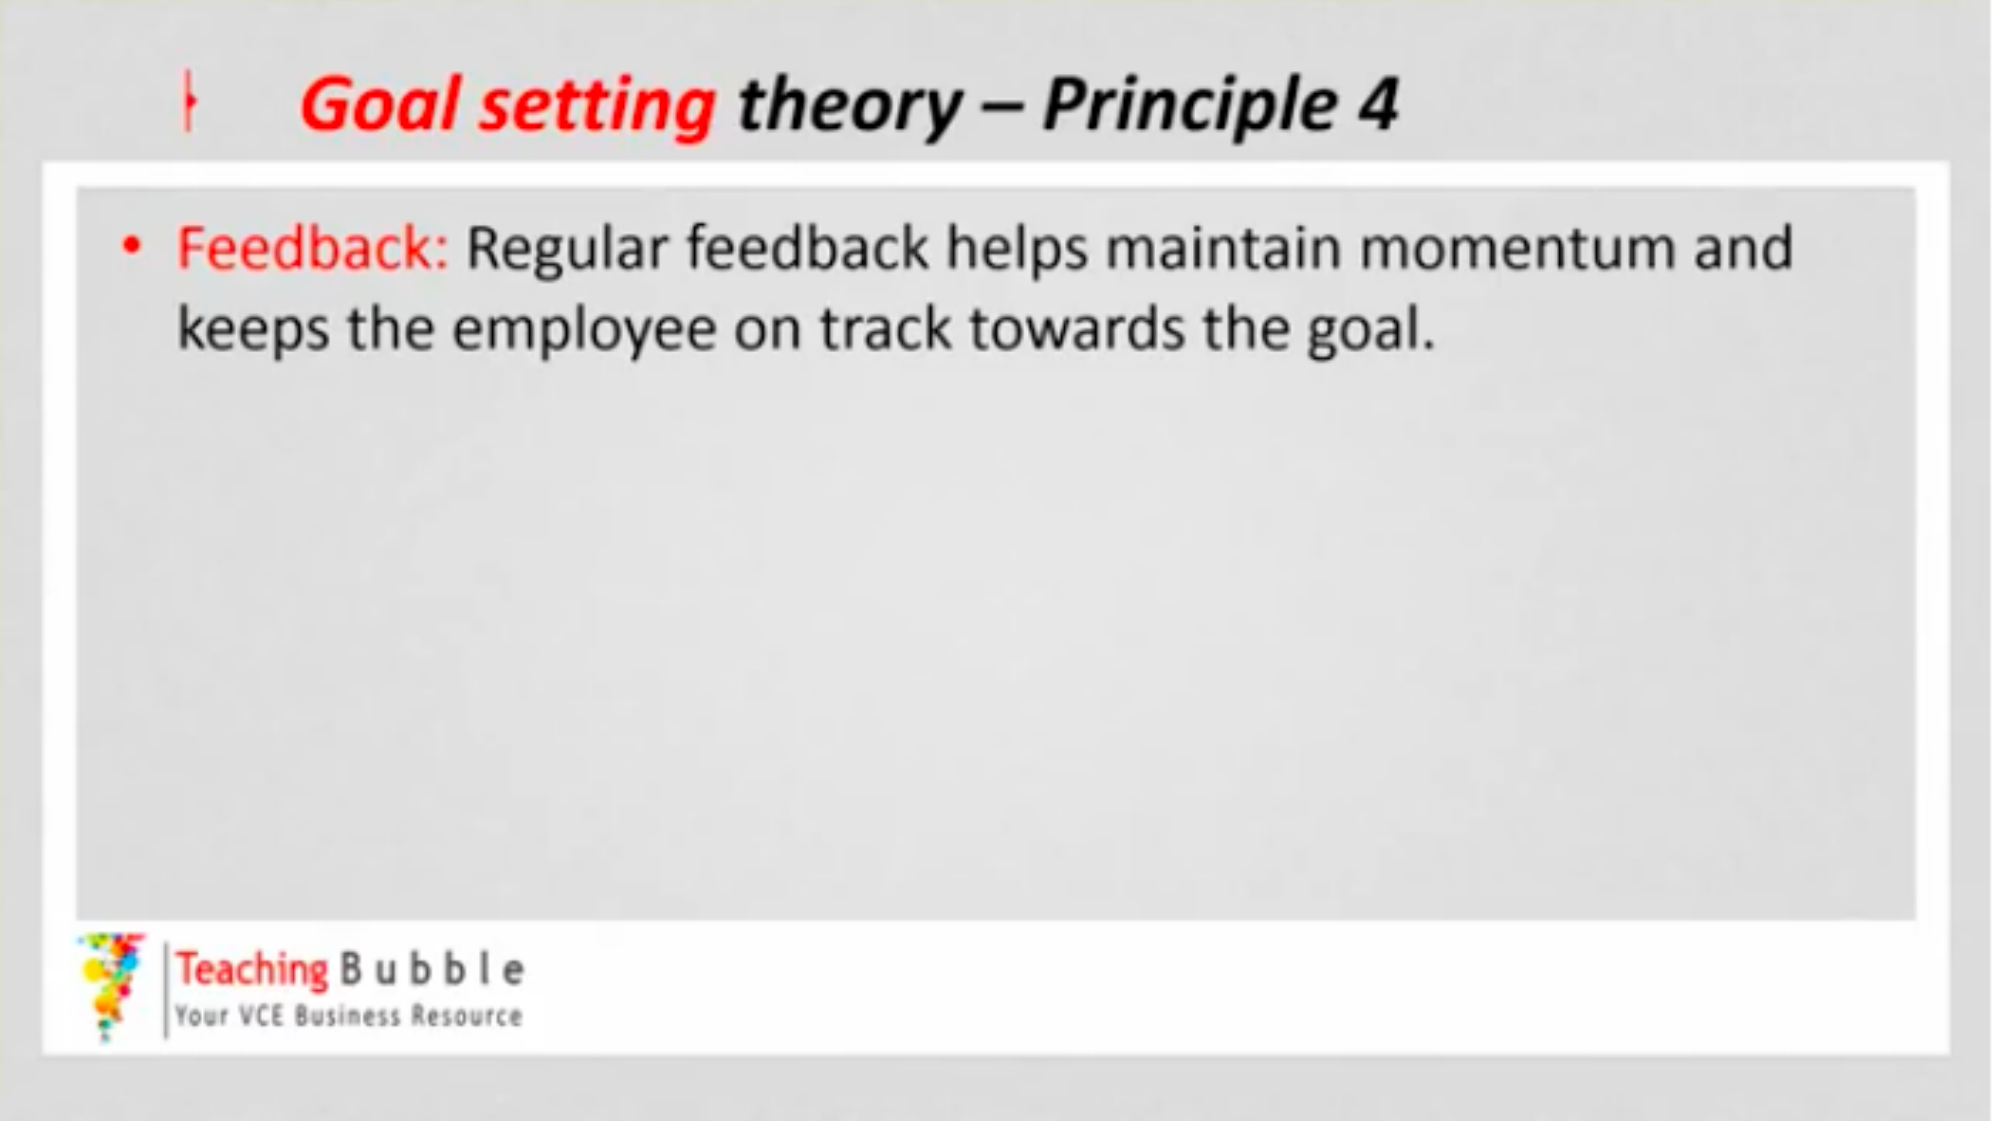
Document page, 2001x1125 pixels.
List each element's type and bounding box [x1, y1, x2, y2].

list [0, 0, 2000, 1121]
